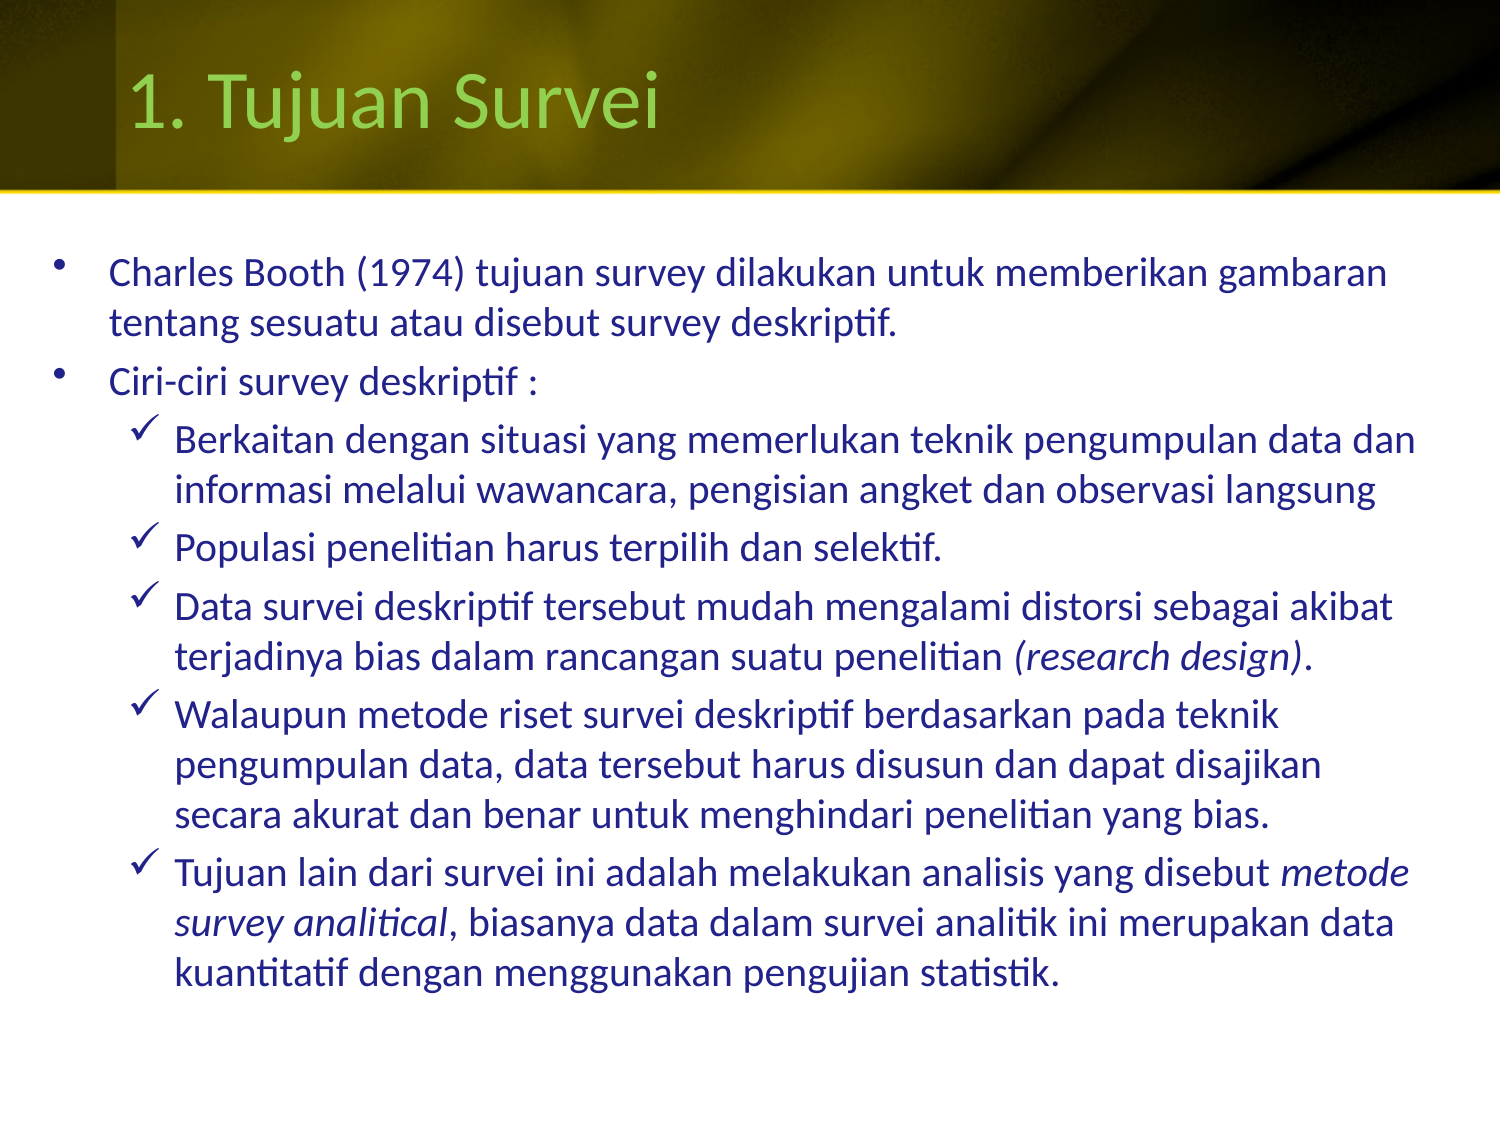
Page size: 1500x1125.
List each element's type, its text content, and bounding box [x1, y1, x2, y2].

picture [0, 0, 1500, 1125]
list Charles Booth (1974) tujuan survey dilakukan untuk memberikan gambaran tentang sesuatu atau disebut survey deskriptif. Ciri-ciri survey deskriptif : Berkaitan dengan situasi yang memerlukan teknik pengumpulan data dan informasi melalui wawancara, pengisian angket dan observasi langsung Populasi penelitian harus terpilih dan selektif. Data survei deskriptif tersebut mudah mengalami distorsi sebagai akibat terjadinya bias dalam rancangan suatu penelitian (research design). Walaupun metode riset survei deskriptif berdasarkan pada teknik pengumpulan data, data tersebut harus disusun dan dapat disajikan secara akurat dan benar untuk menghindari penelitian yang bias. Tujuan lain dari survei ini adalah melakukan analisis yang disebut metode survey analitical, biasanya data dalam survei analitik ini merupakan data kuantitatif dengan menggunakan pengujian statistik. [37, 237, 1438, 1013]
title 1. Tujuan Survei [109, 29, 1386, 160]
